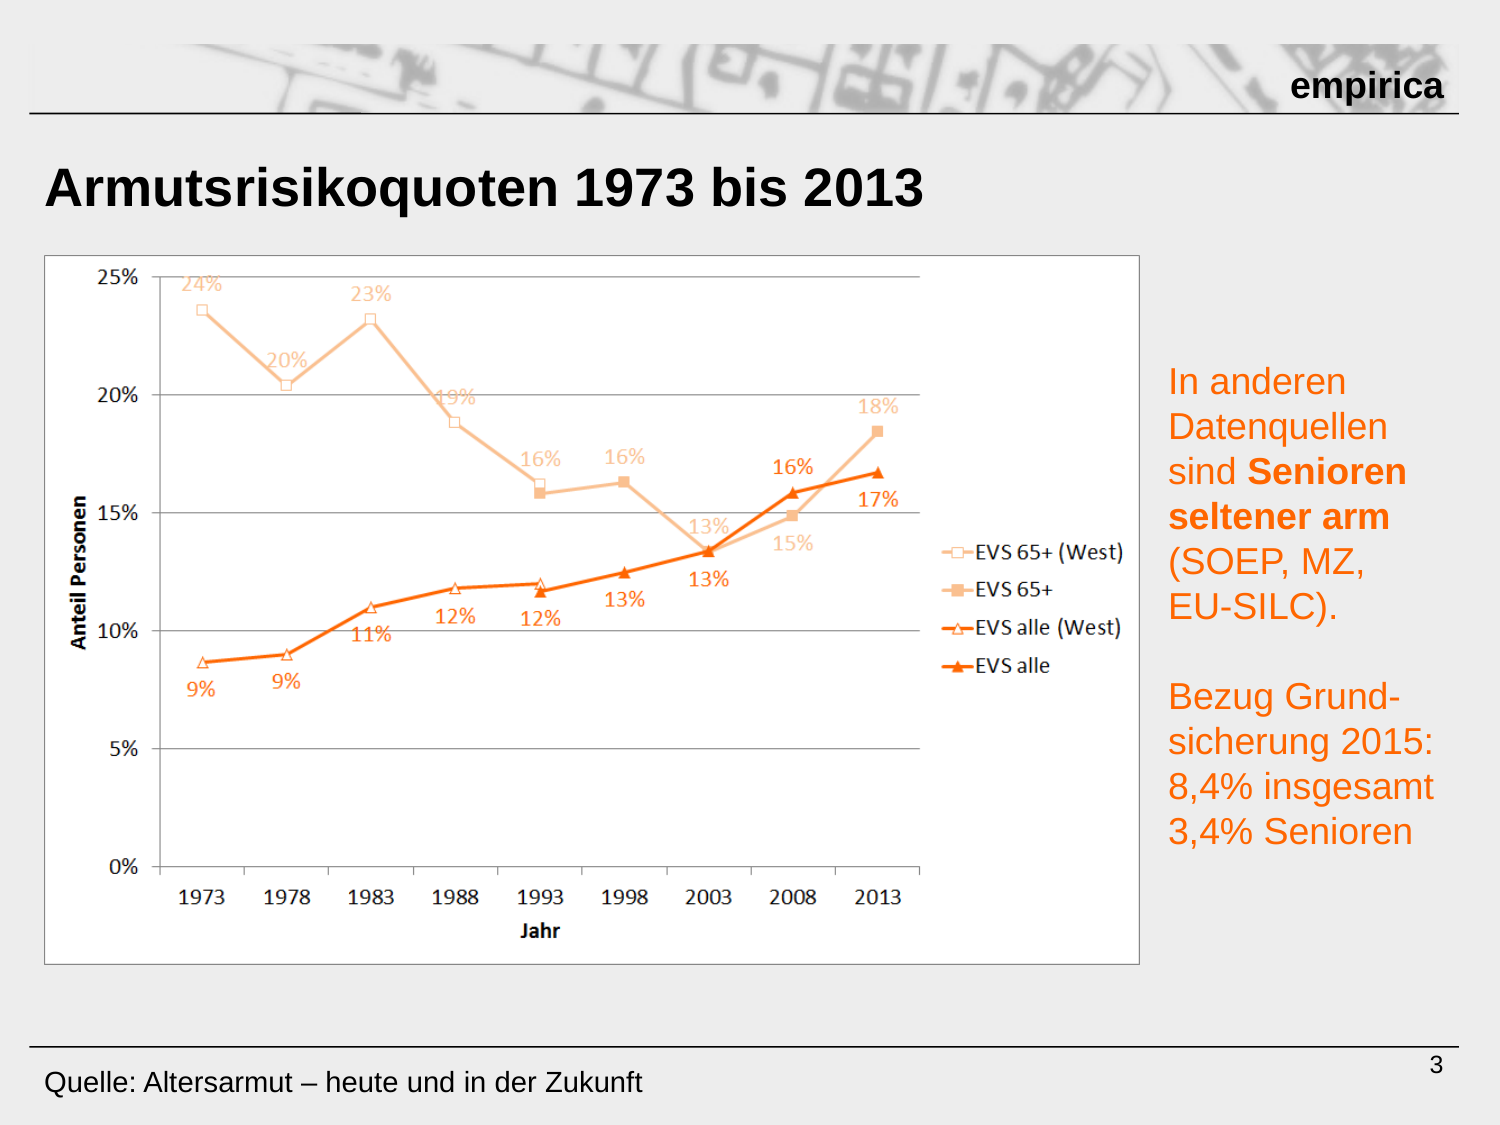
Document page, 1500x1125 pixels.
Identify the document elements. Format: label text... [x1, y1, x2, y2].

title Armutsrisikoquoten 1973 bis 2013 [29, 144, 1459, 225]
picture [44, 255, 1141, 965]
text_box In anderen Datenquellen sind Senioren seltener arm (SOEP, MZ, EU-SILC). Bezug Grund- sicherung 2015: 8,4% insgesamt 3,4% Senioren [1153, 349, 1460, 905]
slide_number 3 [1376, 1045, 1459, 1081]
text_box Quelle: Altersarmut – heute und in der Zukunft [29, 1055, 1400, 1106]
